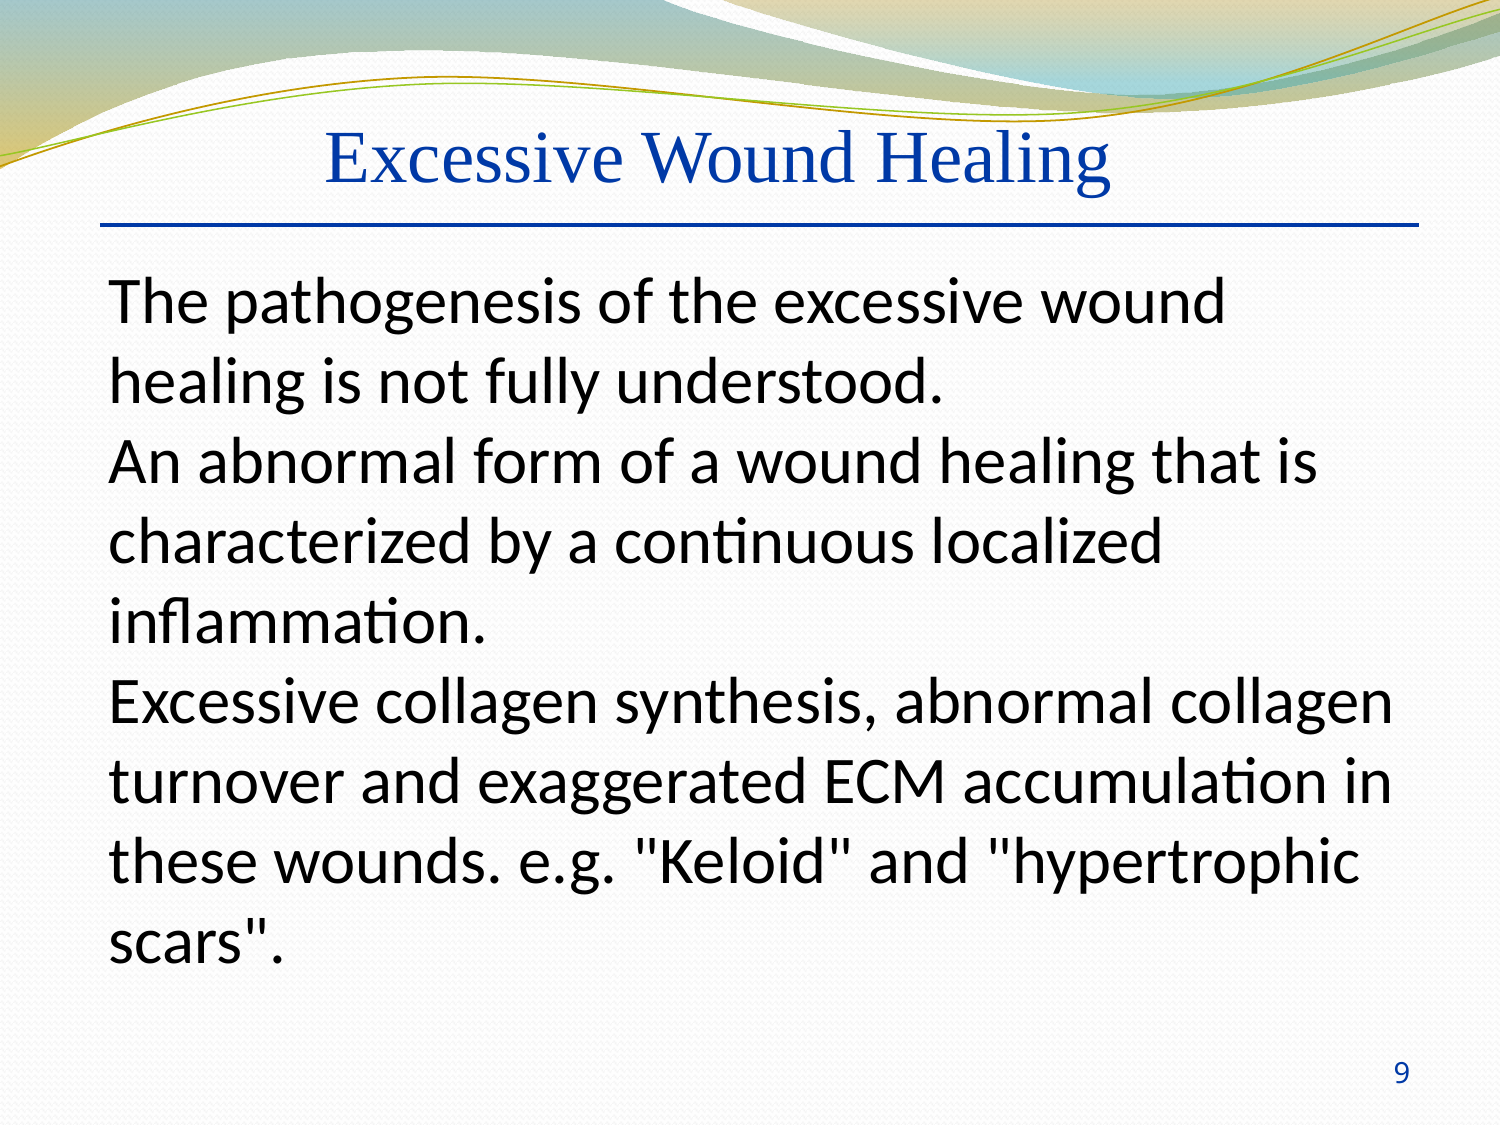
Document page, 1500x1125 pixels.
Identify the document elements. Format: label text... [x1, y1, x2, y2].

text_box 9 [1074, 1012, 1425, 1073]
text_box The pathogenesis of the excessive wound healing is not fully understood. An abnormal form of a wound healing that is characterized by a continuous localized inflammation. Excessive collagen synthesis, abnormal collagen turnover and exaggerated ECM accumulation in these wounds. e.g. "Keloid" and "hypertrophic scars". [94, 249, 1432, 985]
text_box Excessive Wound Healing [0, 99, 1438, 205]
